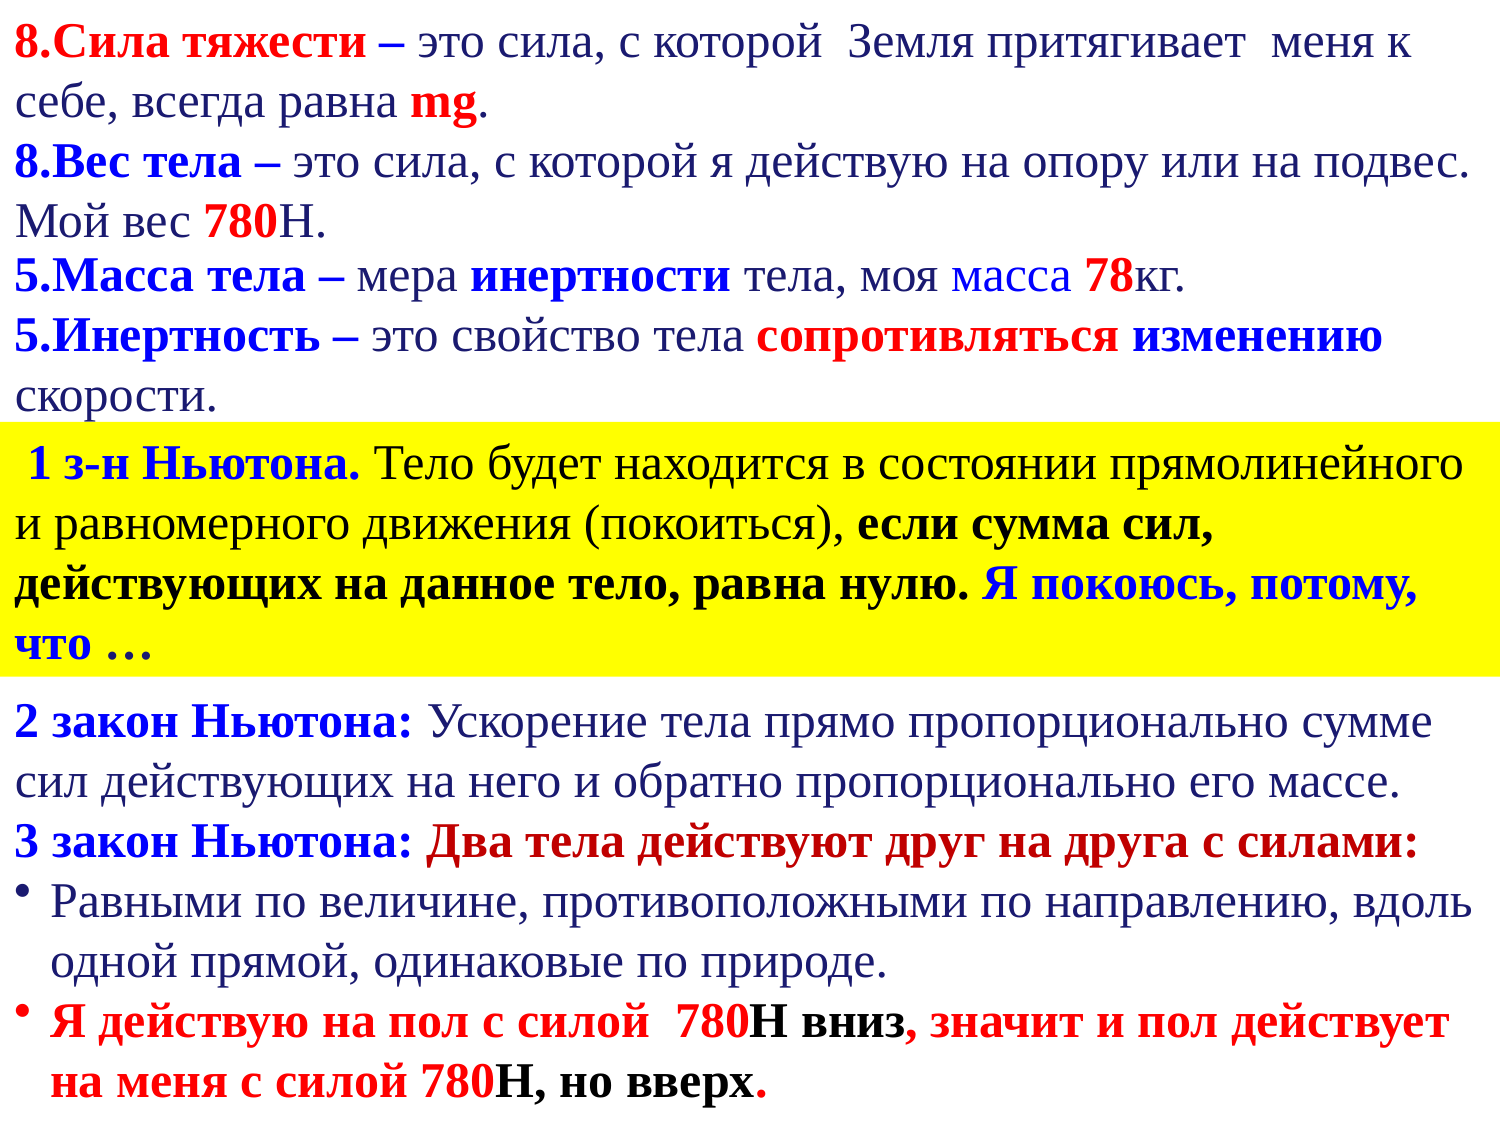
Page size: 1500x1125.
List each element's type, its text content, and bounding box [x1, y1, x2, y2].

text_box 8.Сила тяжести – это сила, с которой Земля притягивает меня к себе, всегда равна mg. 8.Вес тела – это сила, с которой я действую на опору или на подвес. Мой вес 780Н. [0, 0, 1500, 234]
text_box 5.Масса тела – мера инертности тела, моя масса 78кг. 5.Инертность – это свойство тела сопротивляться изменению скорости. [0, 234, 1500, 421]
text_box 1 з-н Ньютона. Тело будет находится в состоянии прямолинейного и равномерного движения (покоиться), если сумма сил, действующих на данное тело, равна нулю. Я покоюсь, потому, что … [0, 421, 1500, 677]
text_box 2 закон Ньютона: Ускорение тела прямо пропорционально сумме сил действующих на него и обратно пропорционально его массе. 3 закон Ньютона: Два тела действуют друг на друга с силами: Равными по величине, противоположными по направлению, вдоль одной прямой, одинаковые по природе. Я действую на пол с силой 780Н вниз, значит и пол действует на меня с силой 780Н, но вверх. [0, 679, 1500, 1115]
